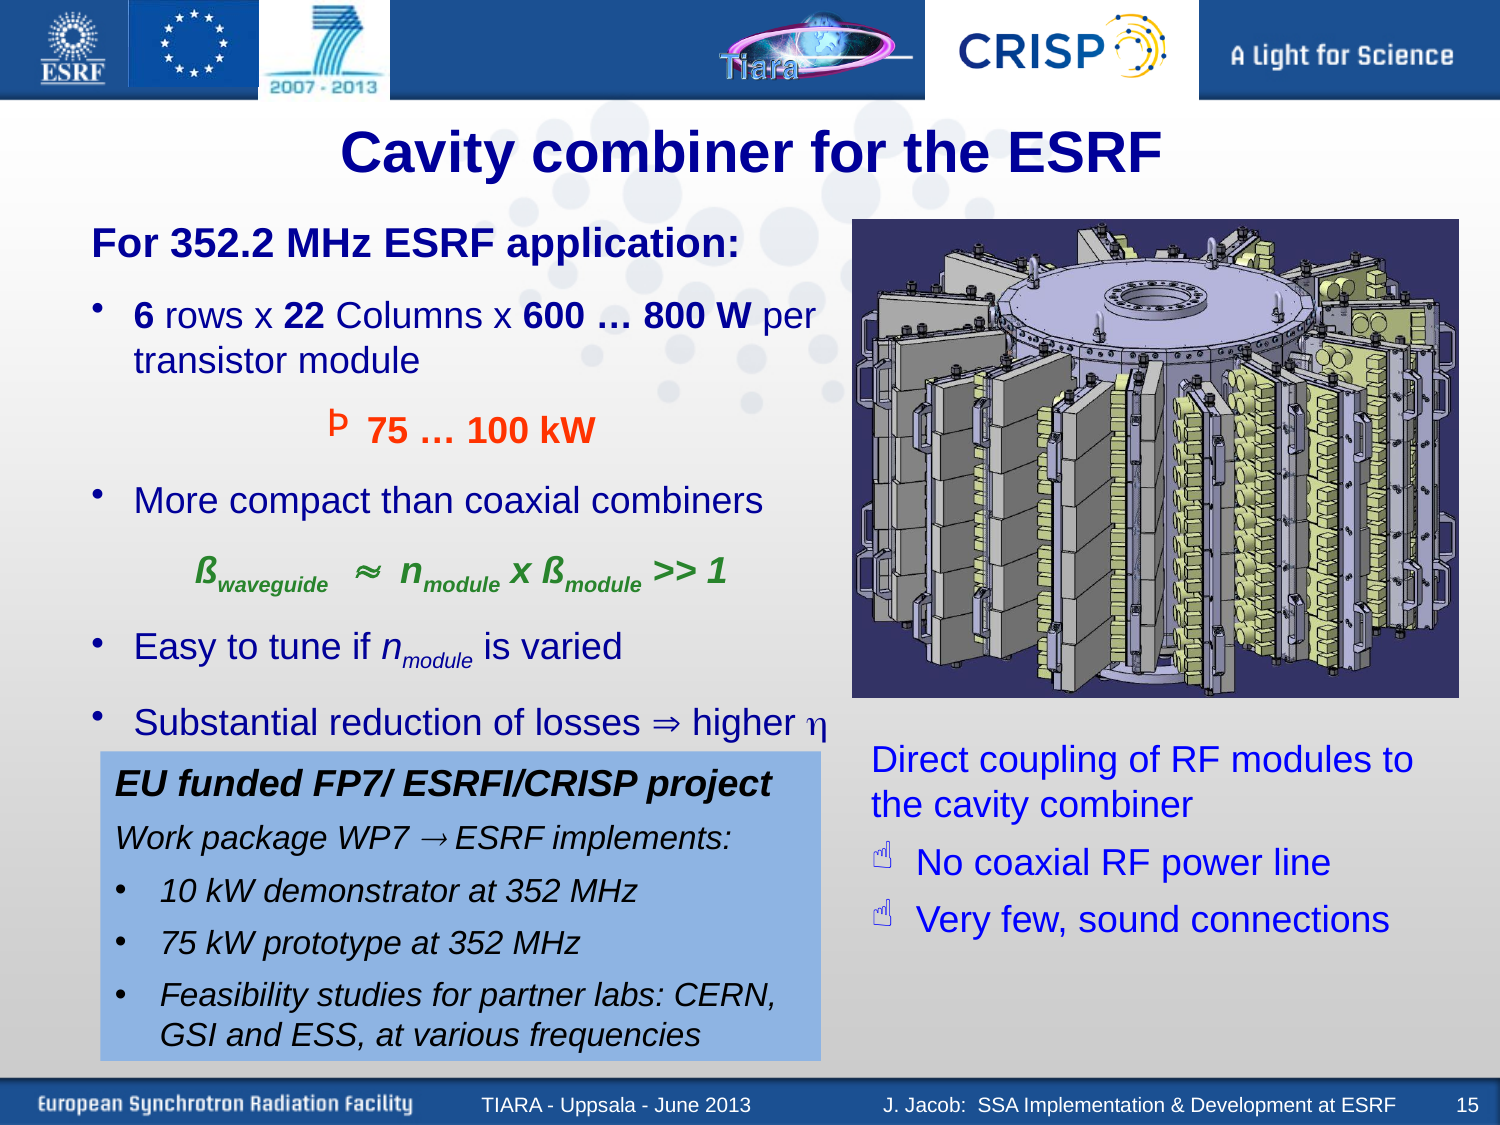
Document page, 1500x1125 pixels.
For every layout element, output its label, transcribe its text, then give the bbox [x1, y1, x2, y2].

title Cavity combiner for the ESRF [76, 101, 1427, 197]
slide_number 15 [1433, 1082, 1495, 1125]
text_box For 352.2 MHz ESRF application: 6 rows x 22 Columns x 600 … 800 W per transistor module 75 … 100 kW More compact than coaxial combiners ßwaveguide  nmodule x ßmodule >> 1 Easy to tune if nmodule is varied Substantial reduction of losses  higher h [76, 208, 857, 808]
footer J. Jacob: SSA Implementation & Development at ESRF [856, 1082, 1424, 1125]
picture [0, 0, 1500, 1125]
text_box Direct coupling of RF modules to the cavity combiner No coaxial RF power line Very few, sound connections [856, 727, 1459, 948]
text_box EU funded FP7/ ESRFI/CRISP project Work package WP7  ESRF implements: 10 kW demonstrator at 352 MHz 75 kW prototype at 352 MHz Feasibility studies for partner labs: CERN, GSI and ESS, at various frequencies [100, 751, 821, 1061]
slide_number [466, 1082, 810, 1125]
